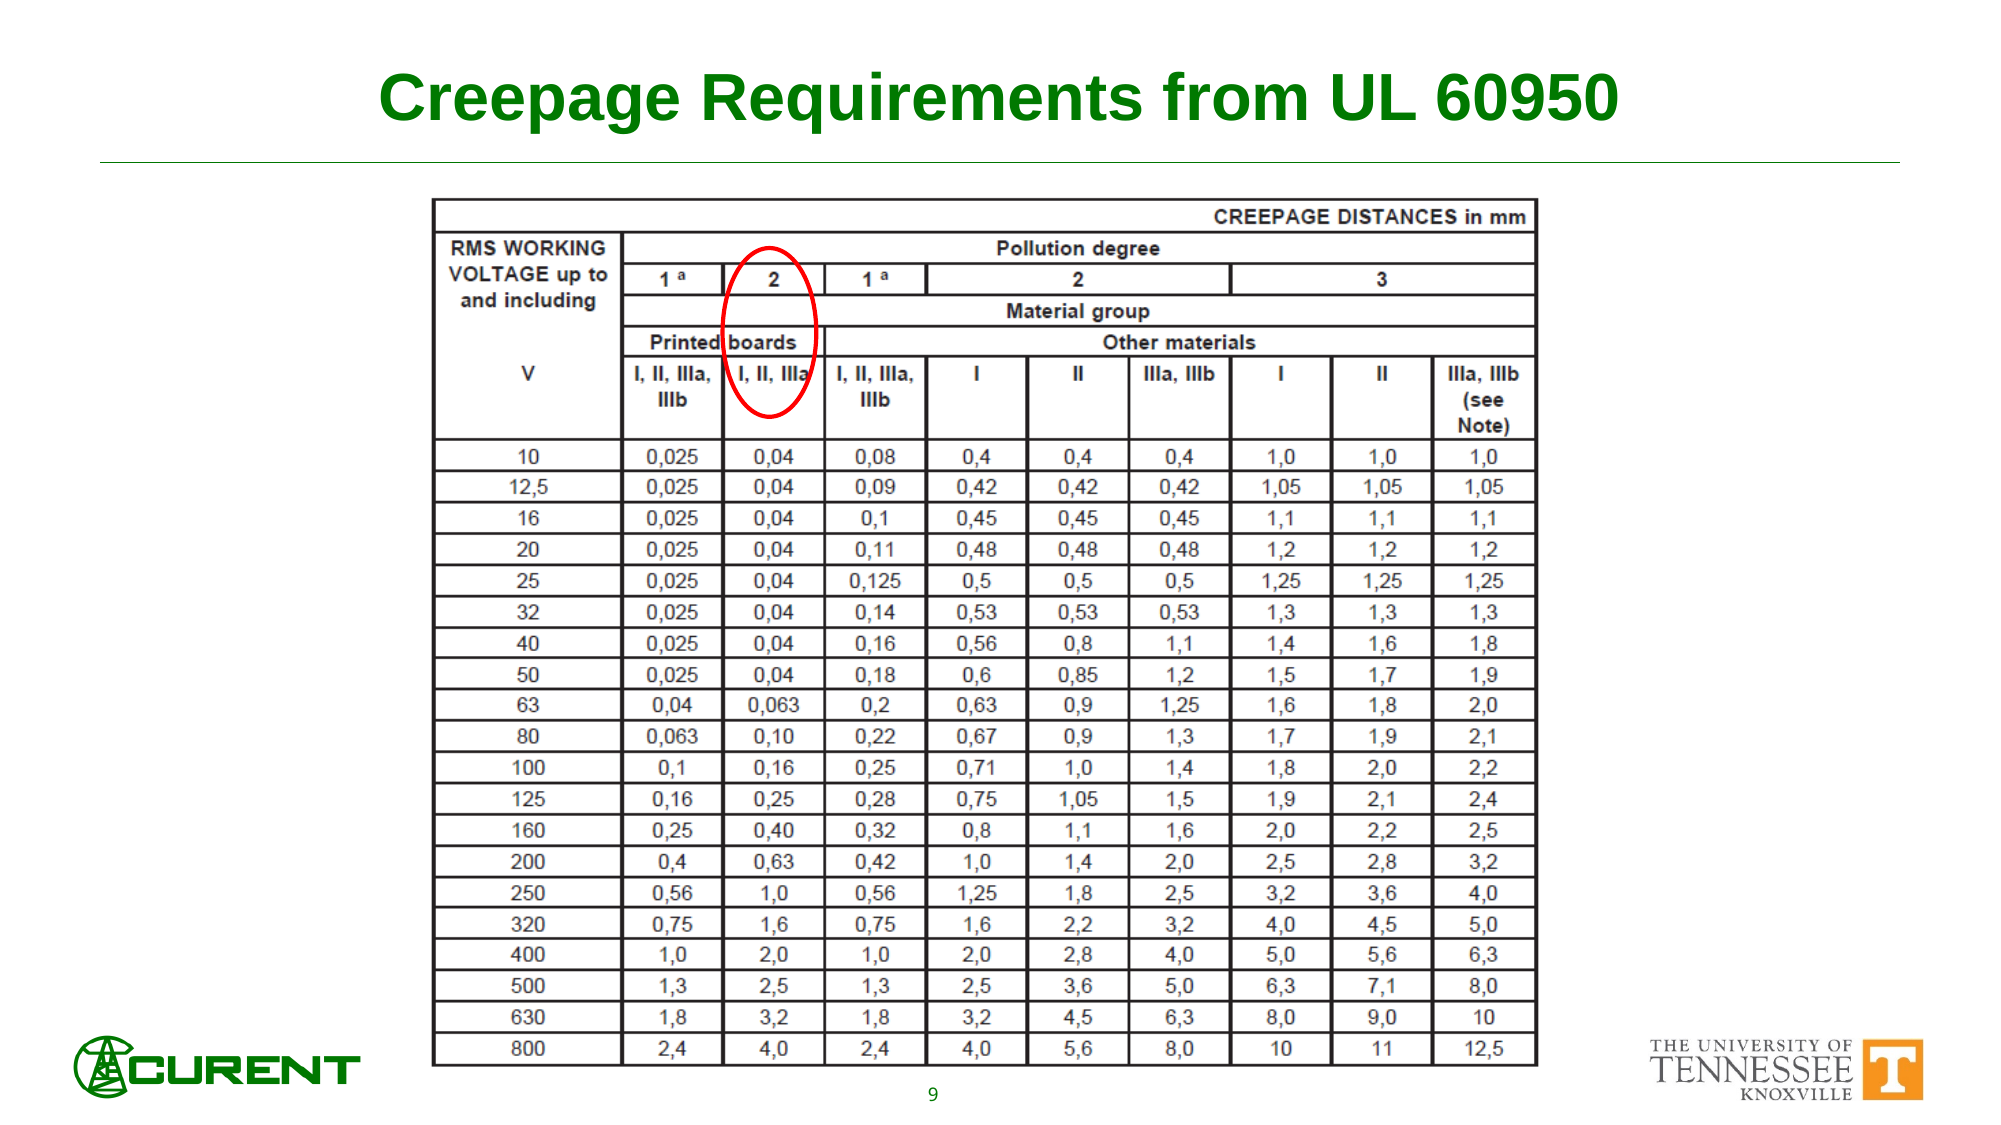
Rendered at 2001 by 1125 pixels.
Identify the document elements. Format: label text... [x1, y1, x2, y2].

picture [65, 1032, 370, 1101]
title Creepage Requirements from UL 60950 [99, 24, 1900, 163]
slide_number 9 [866, 1084, 1000, 1125]
picture [1648, 1038, 1924, 1101]
picture [420, 185, 1548, 1076]
